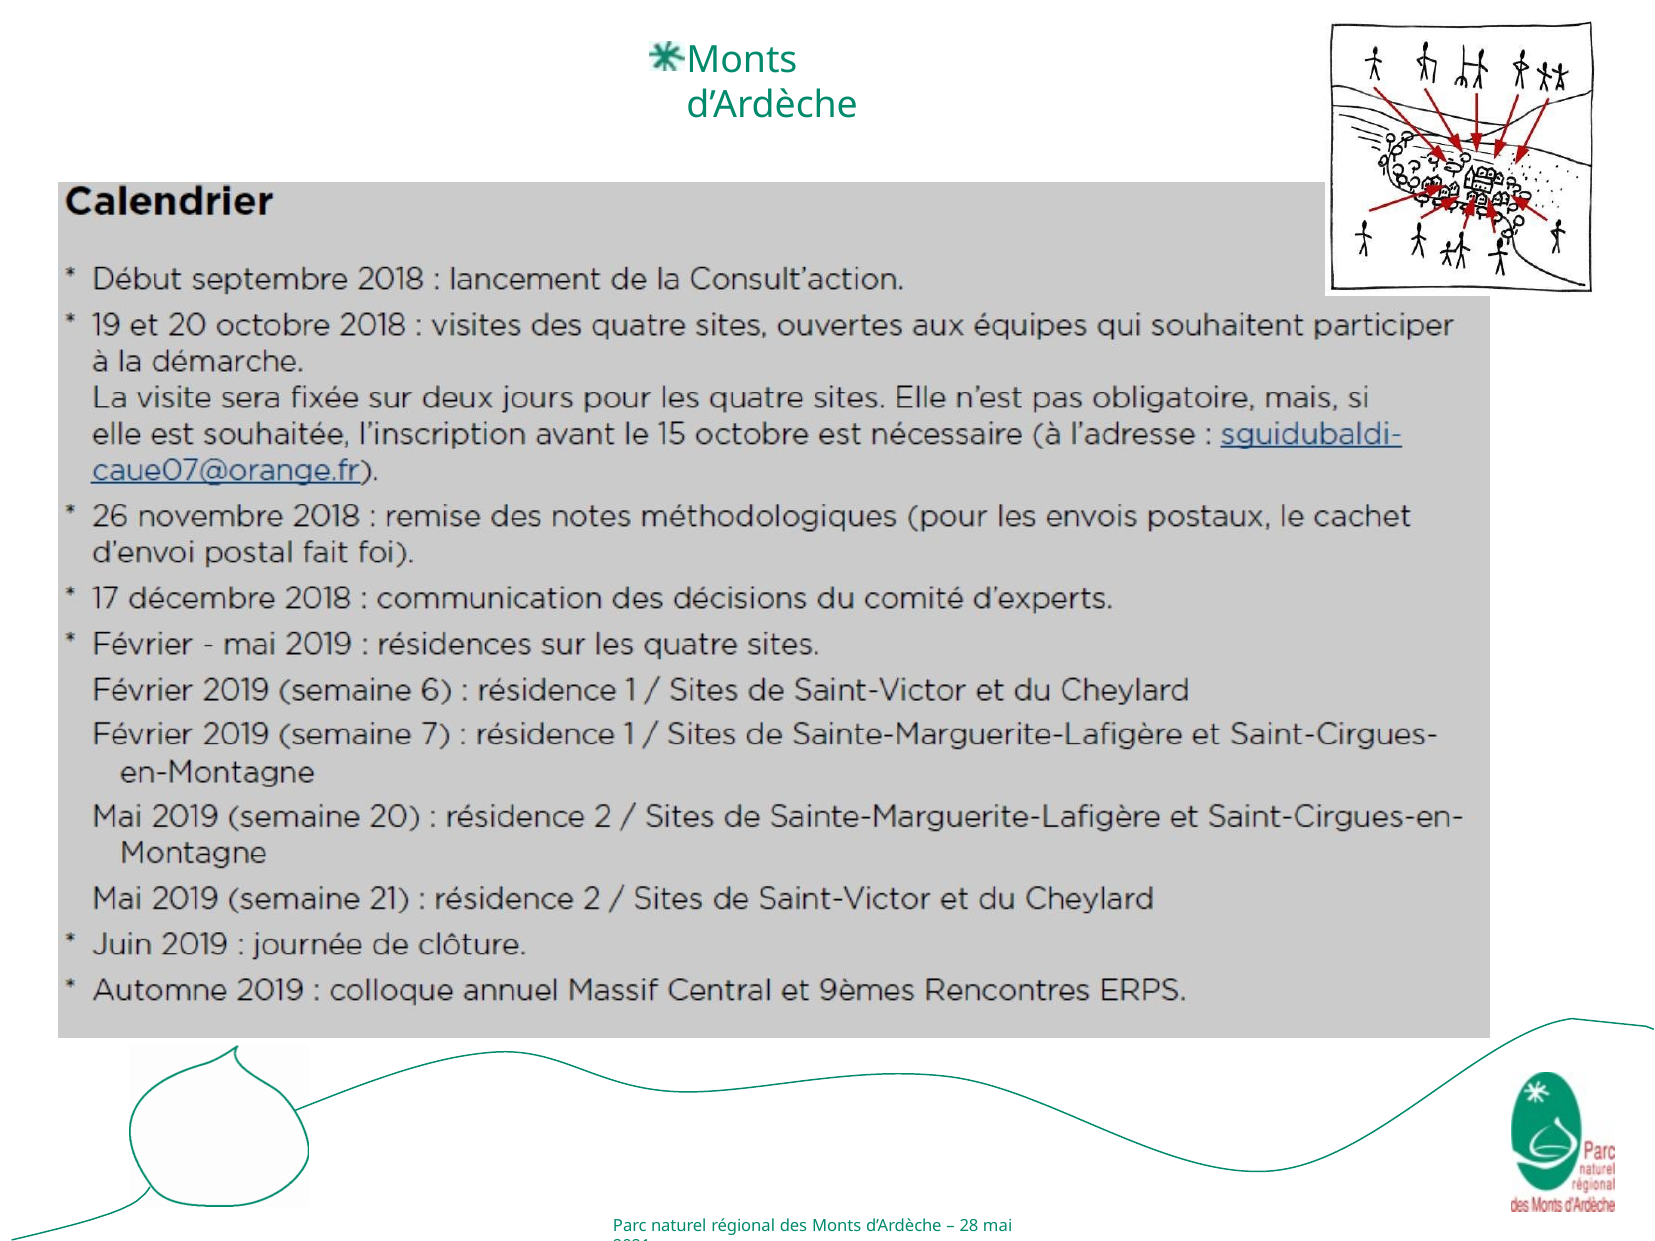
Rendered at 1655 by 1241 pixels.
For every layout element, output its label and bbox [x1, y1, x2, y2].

text_box [10, 19, 1655, 1241]
picture [649, 41, 686, 71]
